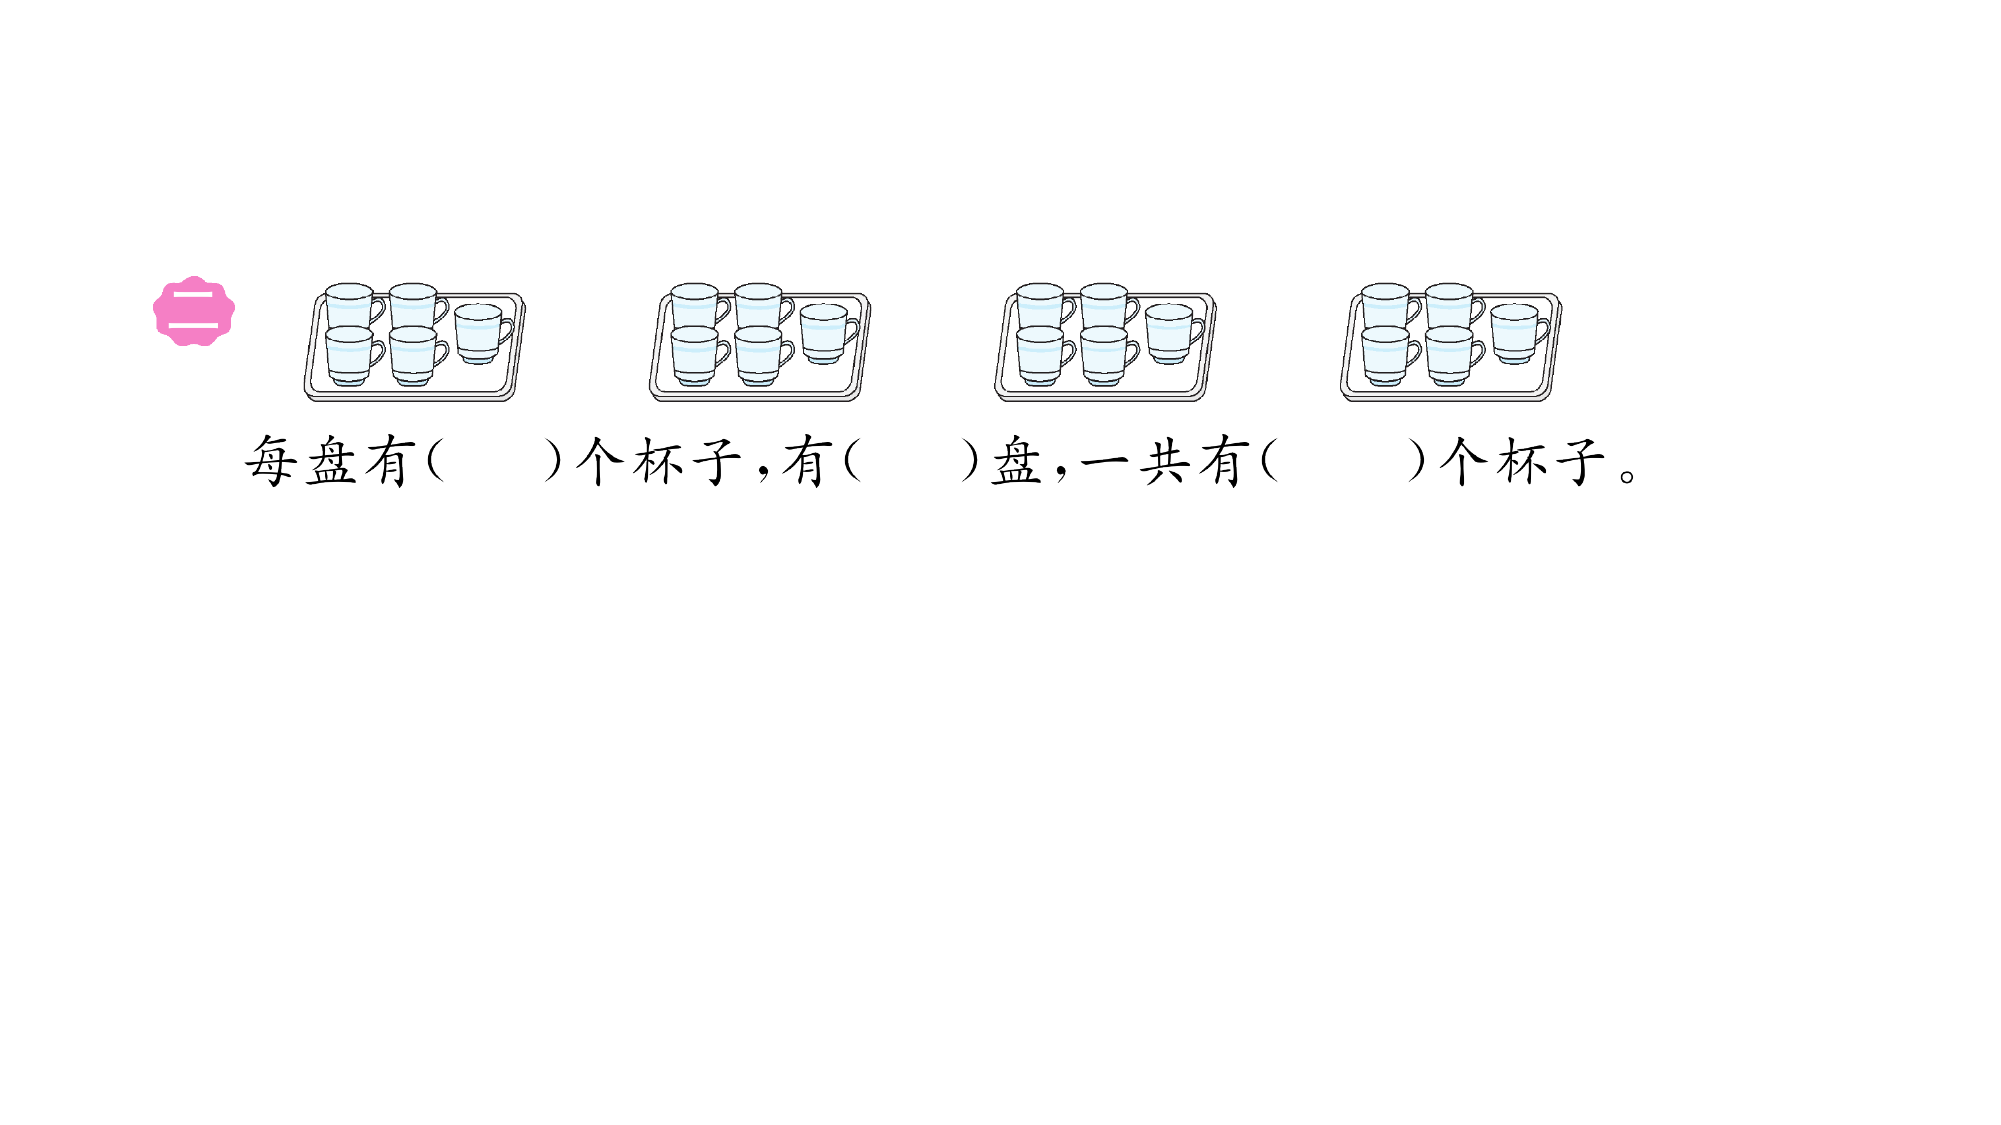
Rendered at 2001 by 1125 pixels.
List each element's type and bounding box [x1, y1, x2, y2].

picture [149, 255, 2000, 505]
